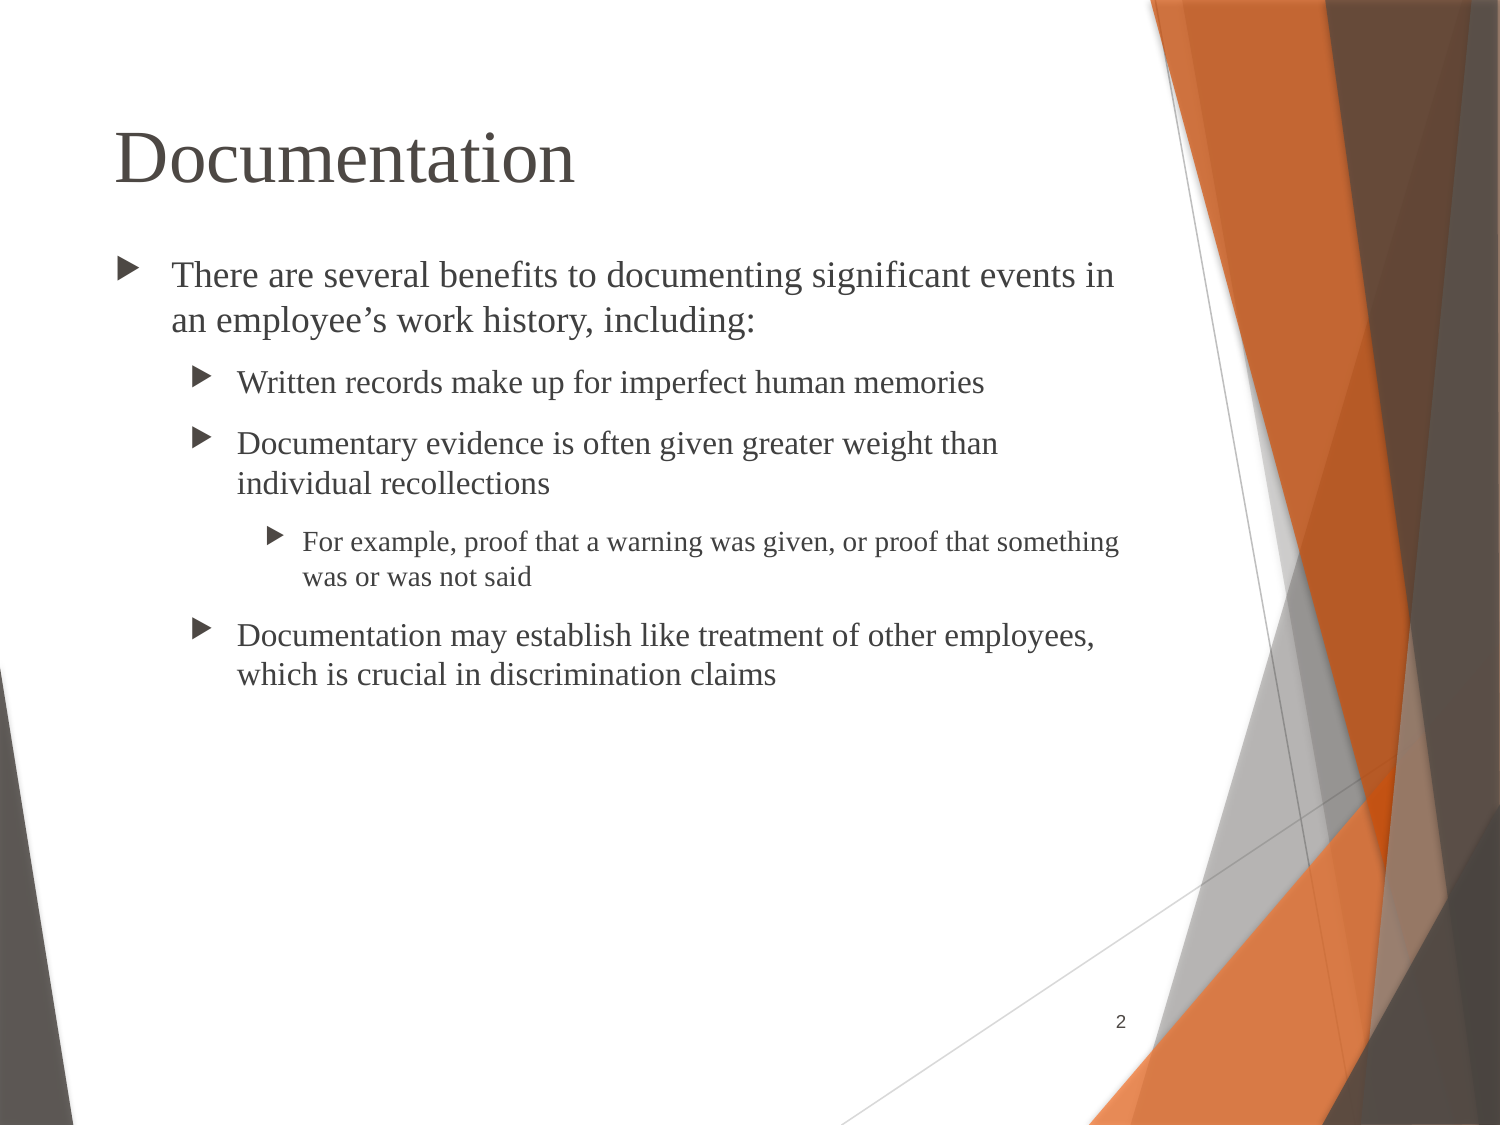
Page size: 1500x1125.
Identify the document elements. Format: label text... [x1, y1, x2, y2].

list There are several benefits to documenting significant events in an employee’s work history, including: Written records make up for imperfect human memories Documentary evidence is often given greater weight than individual recollections For example, proof that a warning was given, or proof that something was or was not said Documentation may establish like treatment of other employees, which is crucial in discrimination claims [99, 242, 1142, 879]
slide_number 2 [1057, 991, 1142, 1051]
title Documentation [99, 99, 1142, 242]
